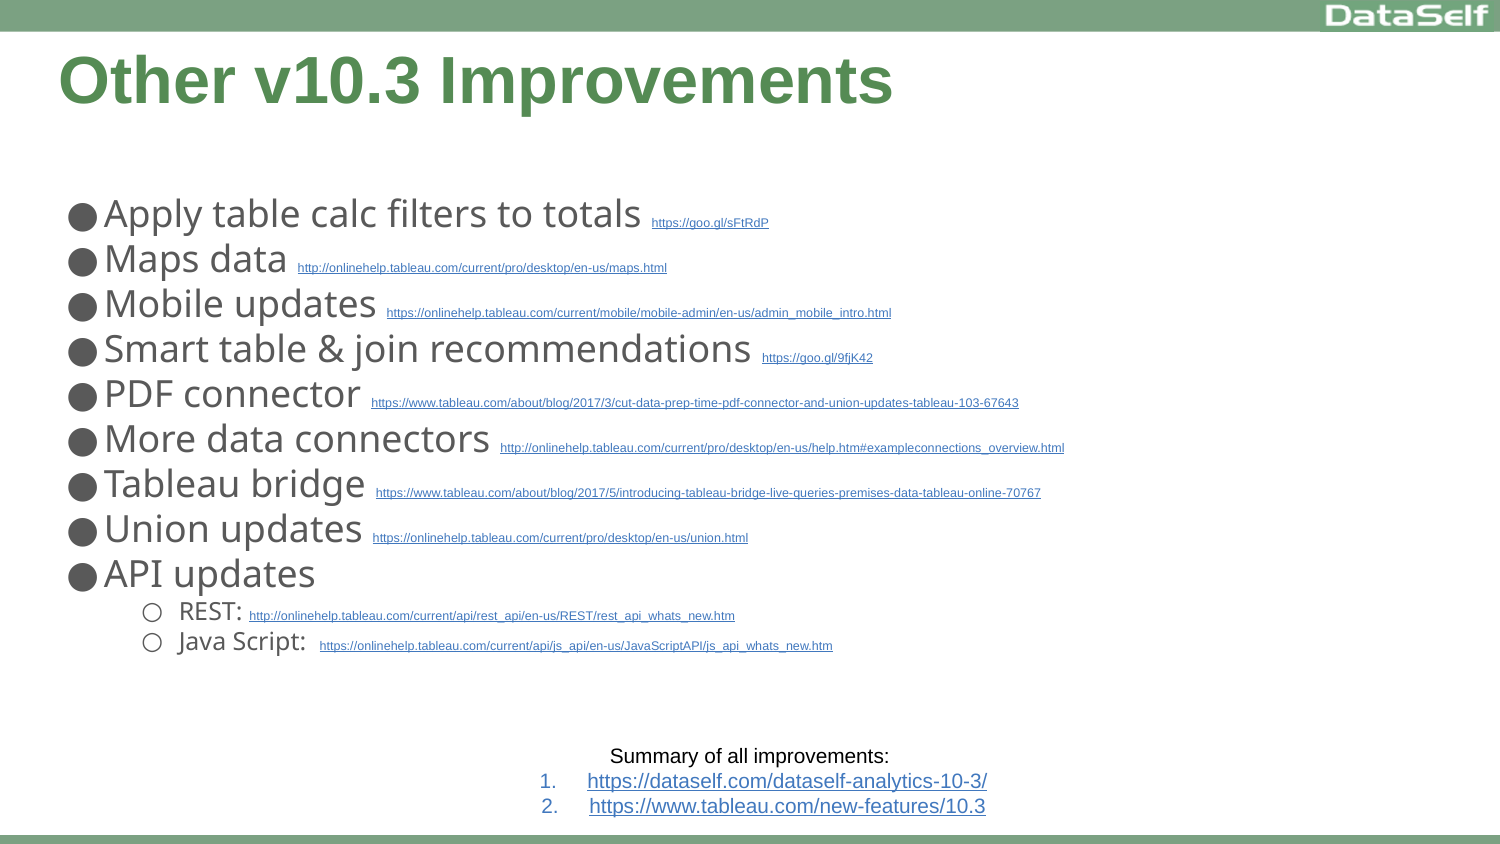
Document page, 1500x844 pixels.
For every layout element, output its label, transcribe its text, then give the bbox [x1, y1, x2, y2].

picture [1320, 1, 1494, 32]
text_box Other v10.3 Improvements [47, 30, 1453, 153]
text_box Apply table calc filters to totals https://goo.gl/sFtRdP Maps data http://onlinehelp.tableau.com/current/pro/desktop/en-us/maps.html Mobile updates https://onlinehelp.tableau.com/current/mobile/mobile-admin/en-us/admin_mobile_intro.html Smart table & join recommendations https://goo.gl/9fjK42 PDF connector https://www.tableau.com/about/blog/2017/3/cut-data-prep-time-pdf-connector-and-union-updates-tableau-103-67643 More data connectors http://onlinehelp.tableau.com/current/pro/desktop/en-us/help.htm#exampleconnections_overview.html Tableau bridge https://www.tableau.com/about/blog/2017/5/introducing-tableau-bridge-live-queries-premises-data-tableau-online-70767 Union updates https://onlinehelp.tableau.com/current/pro/desktop/en-us/union.html API updates REST: http://onlinehelp.tableau.com/current/api/rest_api/en-us/REST/rest_api_whats_new.htm Java Script: https://onlinehelp.tableau.com/current/api/js_api/en-us/JavaScriptAPI/js_api_whats_new.htm [15, 162, 1495, 683]
text_box Summary of all improvements: https://dataself.com/dataself-analytics-10-3/ https://www.tableau.com/new-features/10.3 [0, 727, 1500, 833]
